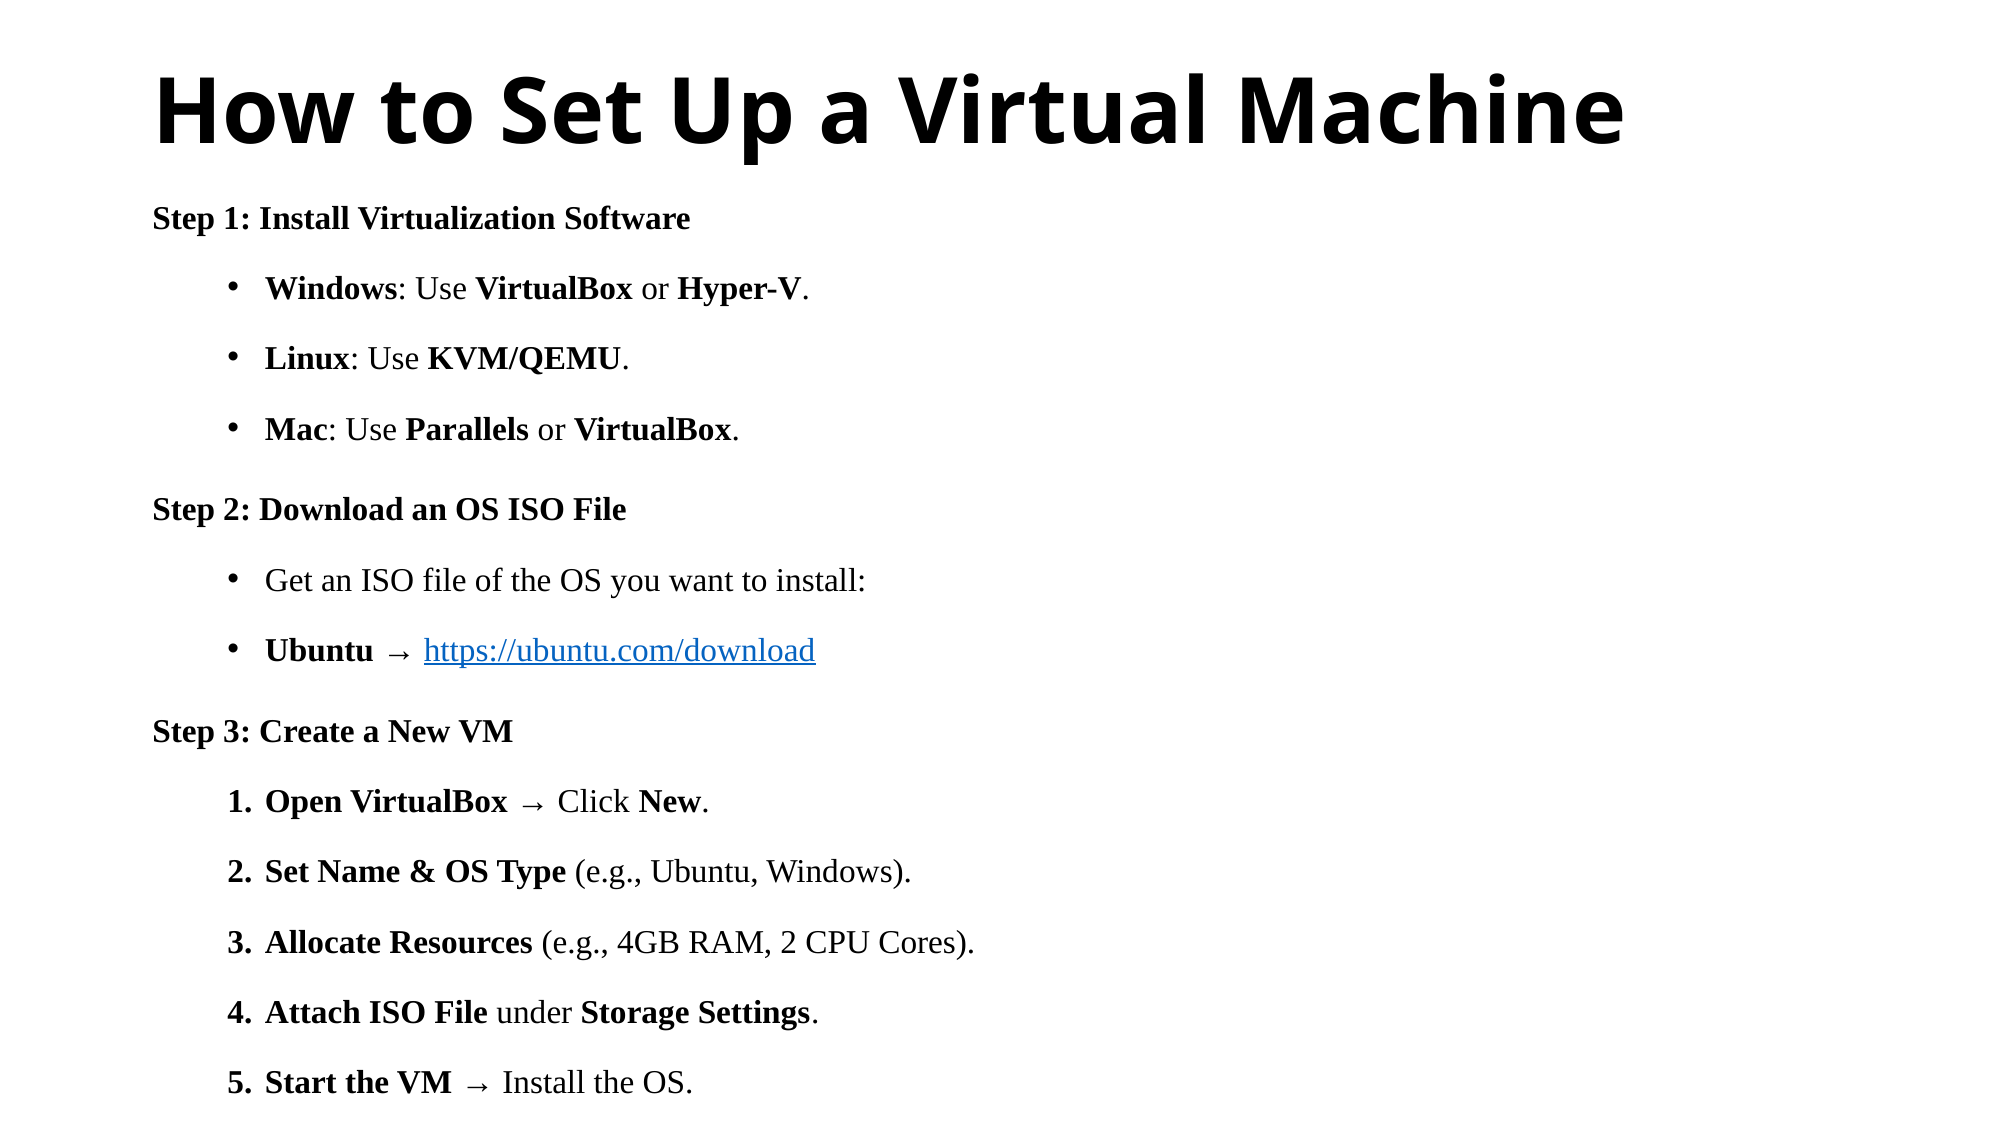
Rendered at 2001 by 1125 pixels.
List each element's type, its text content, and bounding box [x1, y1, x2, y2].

title How to Set Up a Virtual Machine [137, 59, 1863, 168]
list Step 1: Install Virtualization Software Windows: Use VirtualBox or Hyper-V. Linux: Use KVM/QEMU. Mac: Use Parallels or VirtualBox. Step 2: Download an OS ISO File Get an ISO file of the OS you want to install: Ubuntu → https://ubuntu.com/download Step 3: Create a New VM Open VirtualBox → Click New. Set Name & OS Type (e.g., Ubuntu, Windows). Allocate Resources (e.g., 4GB RAM, 2 CPU Cores). Attach ISO File under Storage Settings. Start the VM → Install the OS. [137, 168, 1863, 883]
